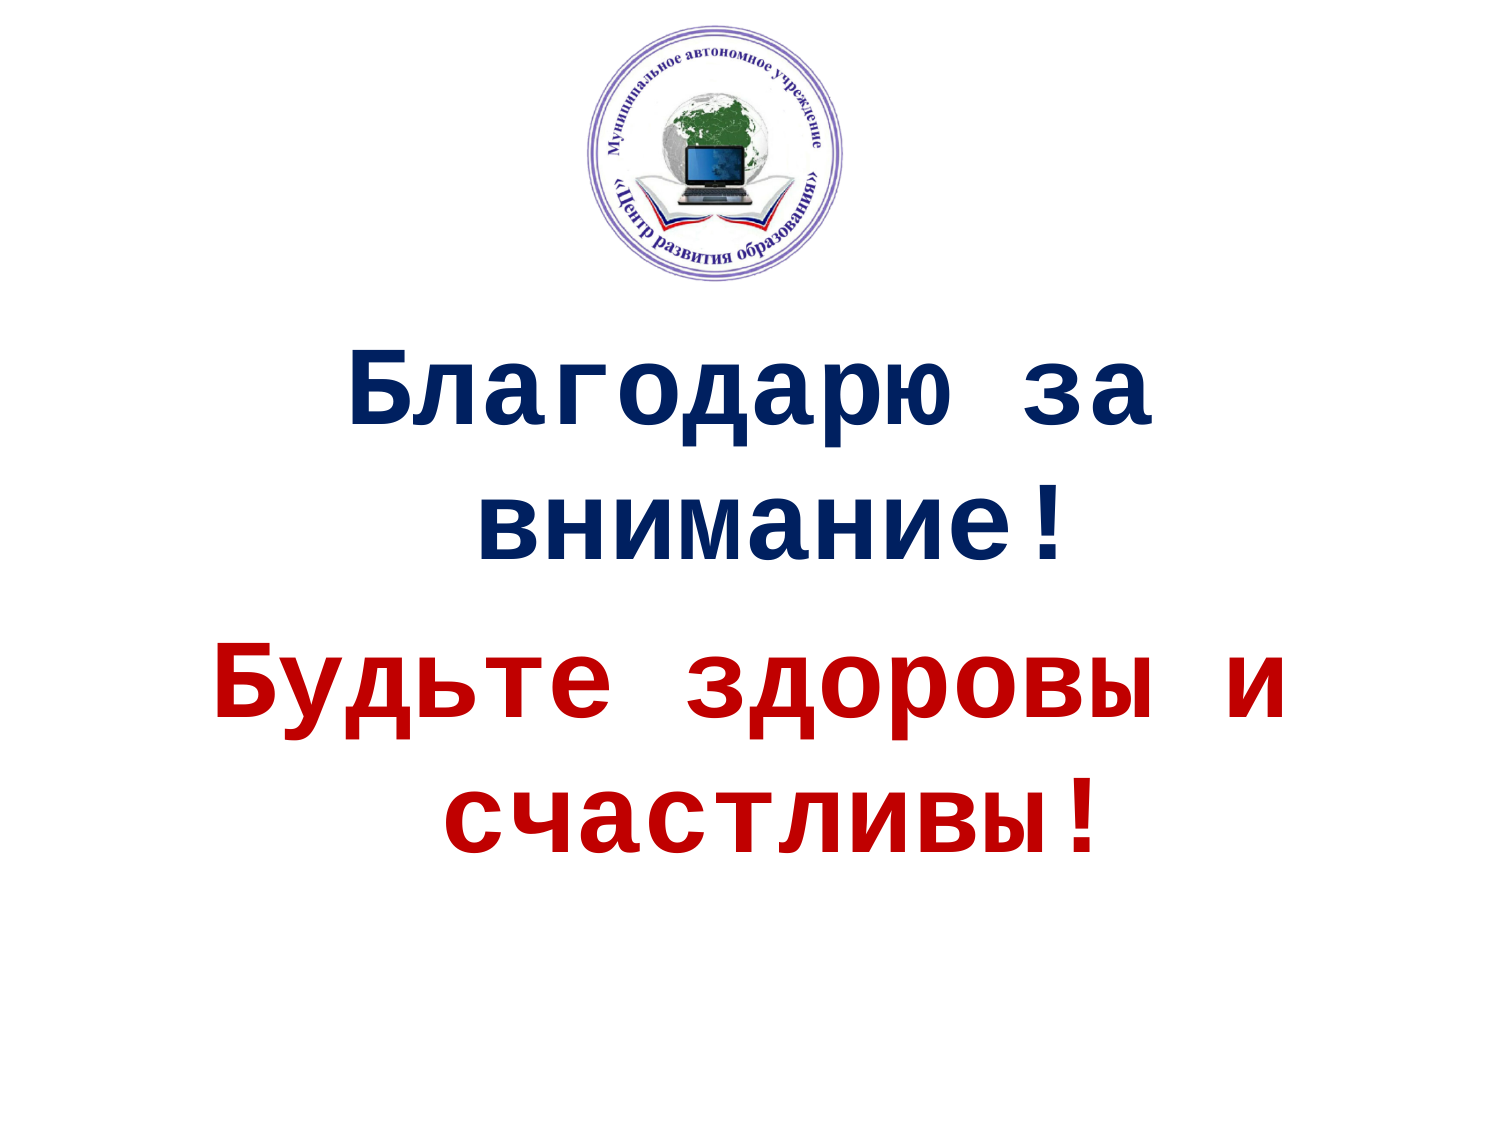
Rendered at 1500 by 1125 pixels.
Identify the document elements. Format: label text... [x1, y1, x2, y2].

list Благодарю за внимание! Будьте здоровы и счастливы! [75, 304, 1425, 1067]
picture [585, 23, 844, 282]
